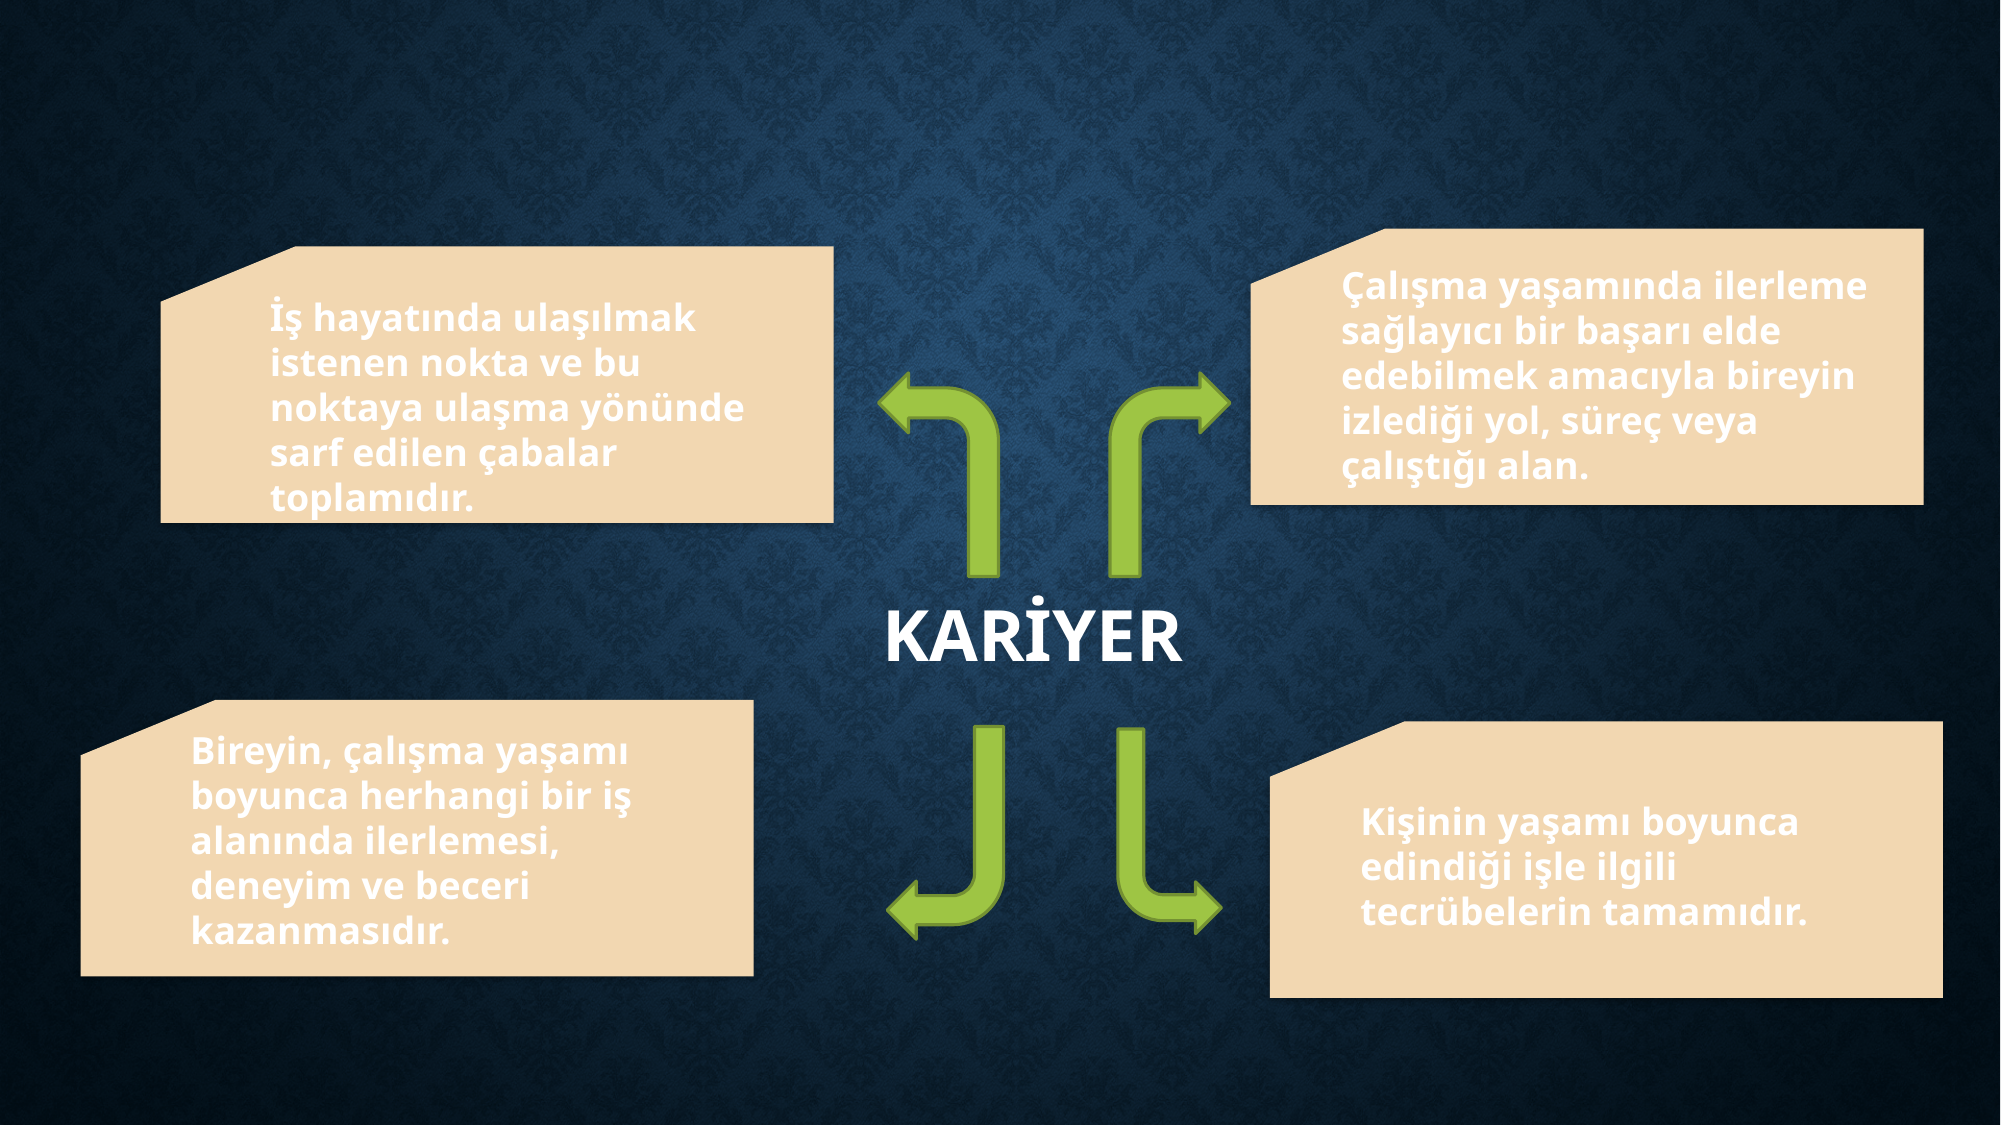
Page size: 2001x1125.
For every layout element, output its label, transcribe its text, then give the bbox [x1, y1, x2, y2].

text_box İş hayatında ulaşılmak istenen nokta ve bu noktaya ulaşma yönünde sarf edilen çabalar toplamıdır. [254, 287, 808, 527]
text_box Çalışma yaşamında ilerleme sağlayıcı bir başarı elde edebilmek amacıyla bireyin izlediği yol, süreç veya çalıştığı alan. [1326, 254, 1884, 495]
text_box Kişinin yaşamı boyunca edindiği işle ilgili tecrübelerin tamamıdır. [1345, 790, 1893, 941]
title KARİYER [846, 532, 1219, 745]
text_box [877, 371, 1001, 579]
text_box [79, 698, 756, 978]
text_box [1268, 719, 1945, 1000]
text_box Bireyin, çalışma yaşamı boyunca herhangi bir iş alanında ilerlemesi, deneyim ve beceri kazanmasıdır. [175, 719, 712, 960]
text_box [1108, 371, 1232, 579]
text_box [159, 244, 836, 525]
text_box [886, 724, 1006, 941]
text_box [1116, 727, 1223, 936]
text_box [1249, 226, 1926, 507]
